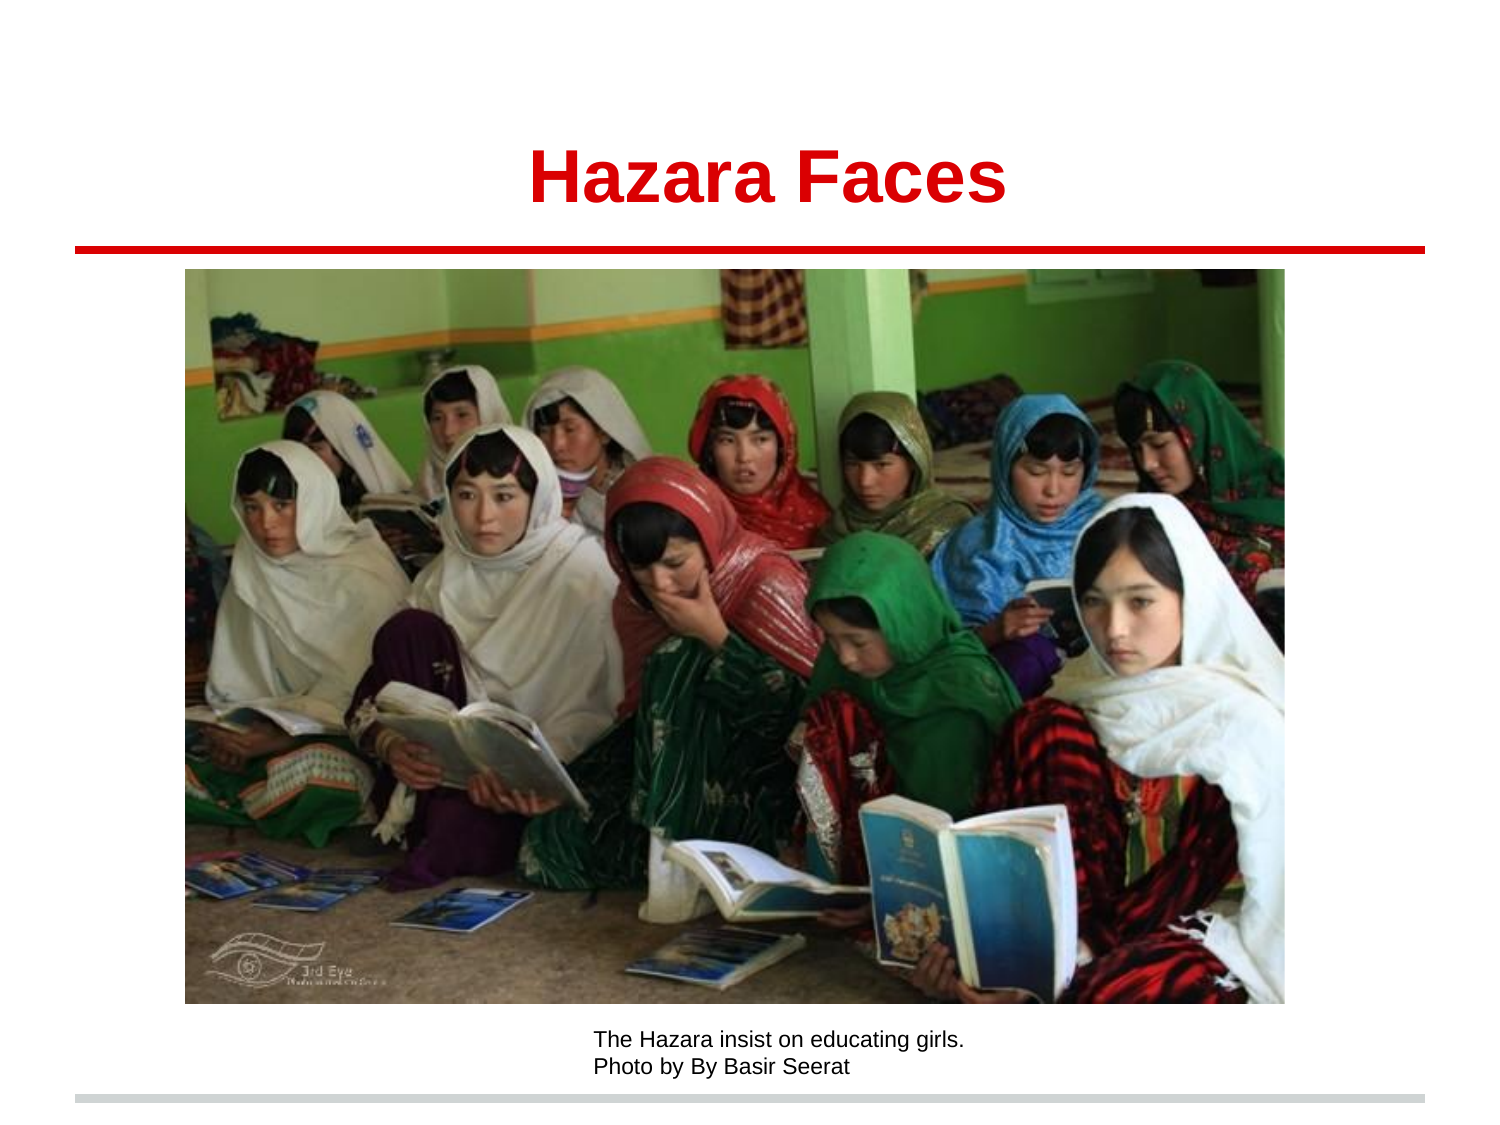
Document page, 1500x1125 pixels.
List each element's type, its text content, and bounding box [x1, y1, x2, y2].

title Hazara Faces [75, 45, 1425, 233]
text_box The Hazara insist on educating girls. Photo by By Basir Seerat [578, 1009, 1043, 1053]
text_box [185, 269, 1285, 1004]
